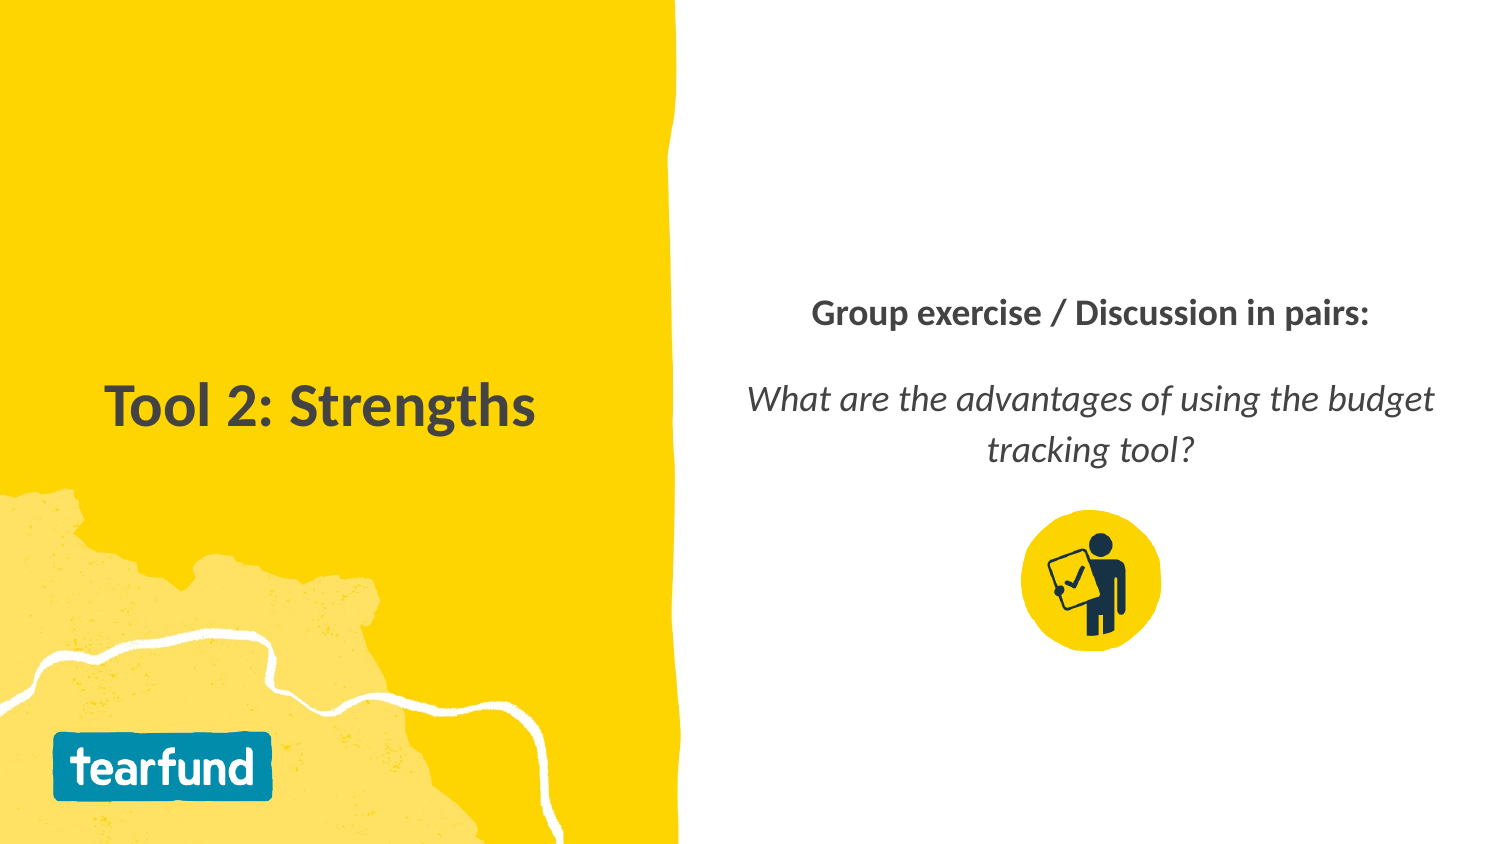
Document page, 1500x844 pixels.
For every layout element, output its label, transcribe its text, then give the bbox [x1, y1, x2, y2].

list Group exercise / Discussion in pairs: What are the advantages of using the budget tracking tool? [730, 266, 1452, 607]
title Tool 2: Strengths [77, 321, 564, 454]
picture [0, 0, 1500, 844]
